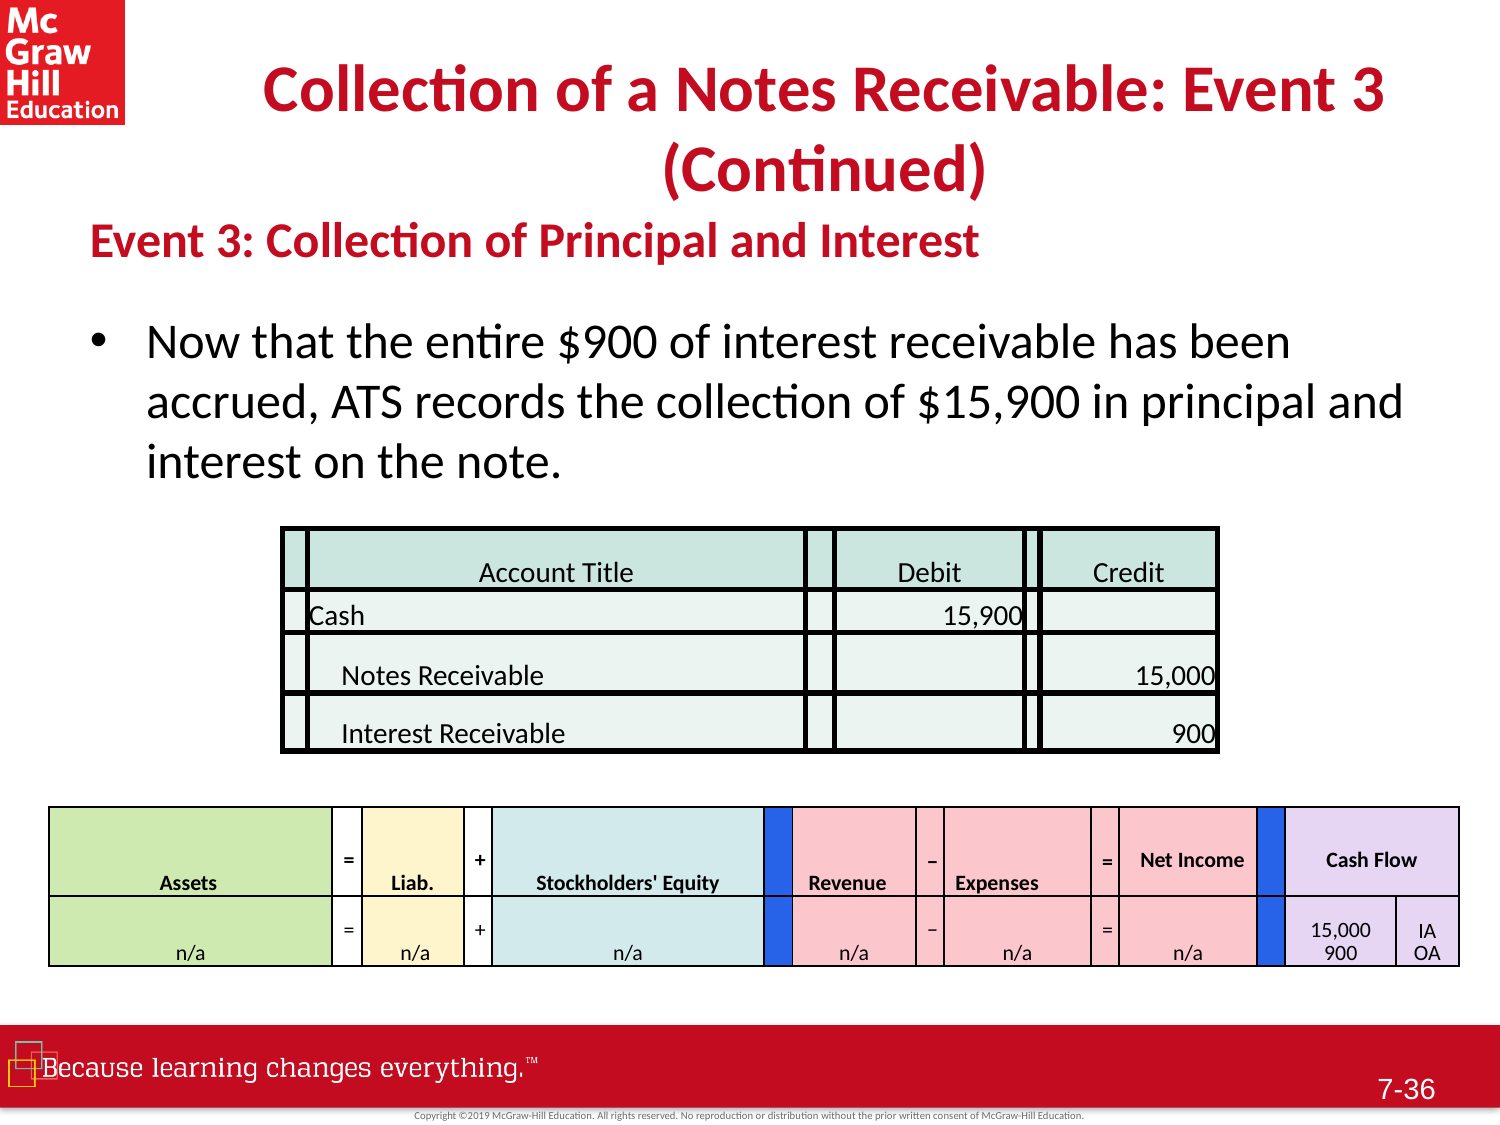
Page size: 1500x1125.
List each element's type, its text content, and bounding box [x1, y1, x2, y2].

table_cell [1027, 635, 1037, 690]
table_cell − [917, 897, 943, 965]
table_cell n/a [363, 897, 463, 965]
table_header = [333, 808, 361, 895]
table_header Revenue [793, 808, 915, 895]
table_cell [837, 696, 1022, 748]
picture [8, 1041, 538, 1087]
table_cell = [1092, 897, 1118, 965]
table_cell [808, 696, 832, 748]
table_cell [808, 592, 832, 630]
table_header Debit [837, 531, 1022, 587]
table_header [285, 531, 305, 587]
table_cell [285, 696, 305, 748]
table_cell [285, 592, 305, 630]
table_cell Cash [310, 592, 803, 630]
table_cell [1043, 592, 1215, 630]
slide_number 7-35 [1362, 1062, 1500, 1125]
table_header Cash Flow [1286, 808, 1458, 895]
table_header Expenses [945, 808, 1090, 895]
table_cell [1258, 897, 1284, 965]
table_cell + [465, 897, 491, 965]
table_cell [1027, 696, 1037, 748]
table_header [1027, 531, 1037, 587]
table_header Account Title [310, 531, 803, 587]
list Event 3: Collection of Principal and Interest Now that the entire $900 of interest receivable has been accrued, ATS records the collection of $15,900 in principal and interest on the note. [75, 967, 1425, 975]
table_cell 15,900 [837, 592, 1022, 630]
title Collection of a Notes Receivable: Event 3 (Continued) [150, 37, 1500, 138]
table_cell [808, 635, 832, 690]
table_cell n/a [50, 897, 331, 965]
table_cell [837, 635, 1022, 690]
table_cell [765, 897, 792, 965]
table_cell 15,000 [1043, 635, 1215, 690]
table_cell n/a [493, 897, 763, 965]
table_header [1258, 808, 1284, 895]
table_cell [285, 635, 305, 690]
table_cell n/a [793, 897, 915, 965]
table_header − [917, 808, 943, 895]
table_cell IA OA [1397, 897, 1458, 965]
table_header Net Income [1120, 808, 1256, 895]
table_header + [465, 808, 491, 895]
table_header Liab. [363, 808, 463, 895]
table_header [808, 531, 832, 587]
table_cell n/a [1120, 897, 1256, 965]
table_cell [1027, 592, 1037, 630]
table_cell n/a [945, 897, 1090, 965]
table_cell 900 [1043, 696, 1215, 748]
table_header Credit [1043, 531, 1215, 587]
list Event 3: Collection of Principal and Interest Now that the entire $900 of interest receivable has been accrued, ATS records the collection of $15,900 in principal and interest on the note. [75, 200, 1425, 806]
table_header [765, 808, 792, 895]
table_header = [1092, 808, 1118, 895]
table_cell 15,000 900 [1286, 897, 1395, 965]
table_header Assets [50, 808, 331, 895]
table_cell Notes Receivable [310, 635, 803, 690]
table_cell = [333, 897, 361, 965]
table_cell Interest Receivable [310, 696, 803, 748]
picture [0, 0, 125, 125]
table_header Stockholders' Equity [493, 808, 763, 895]
